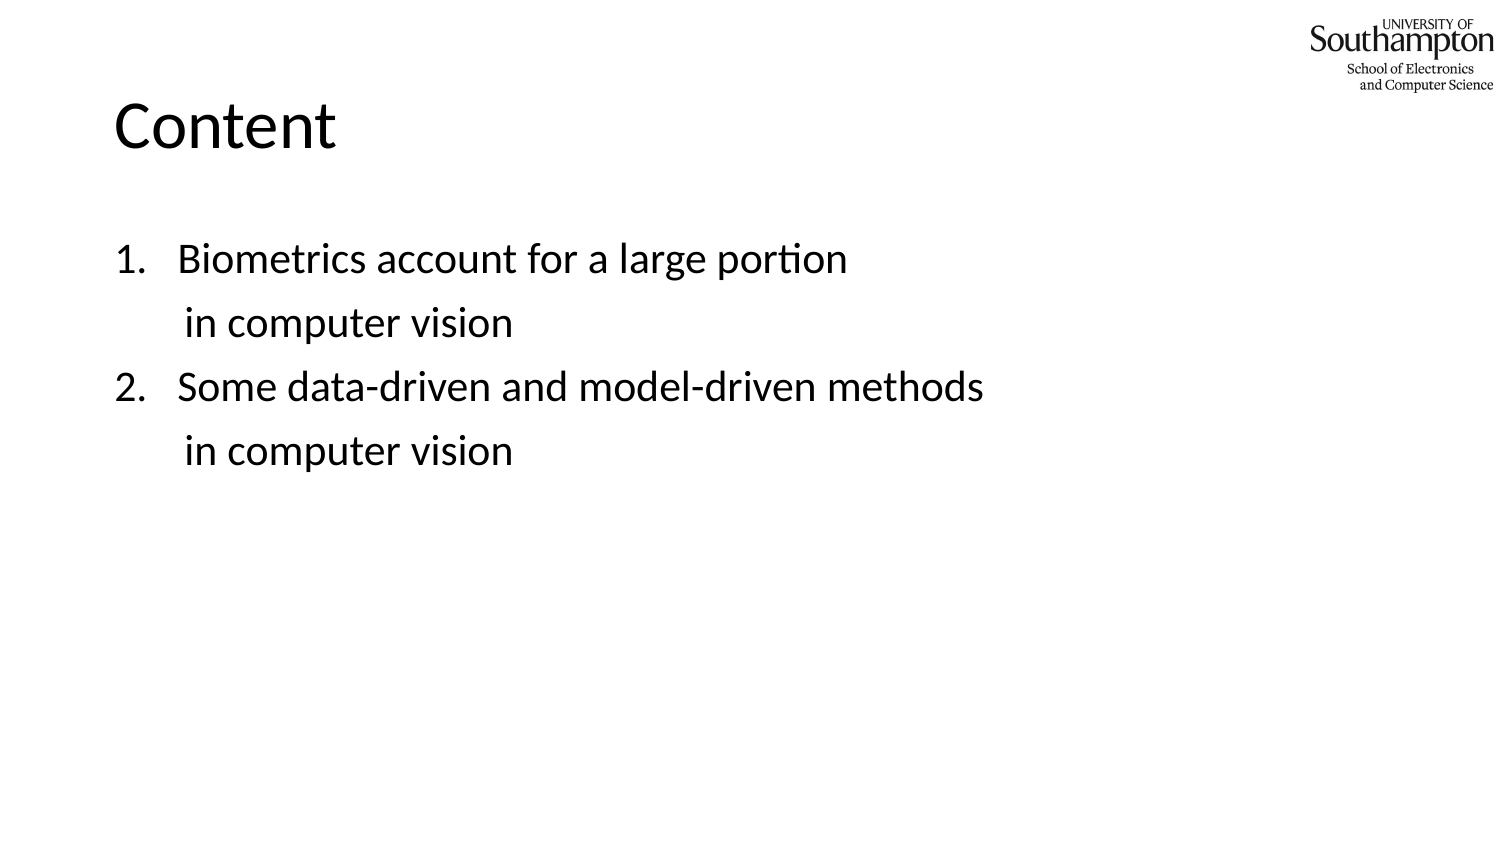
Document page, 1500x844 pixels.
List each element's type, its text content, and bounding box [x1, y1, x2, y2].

picture [1311, 19, 1494, 93]
list Biometrics account for a large portion in computer vision 2. Some data-driven and model-driven methods in computer vision [103, 224, 1397, 760]
title Content [103, 44, 1397, 208]
